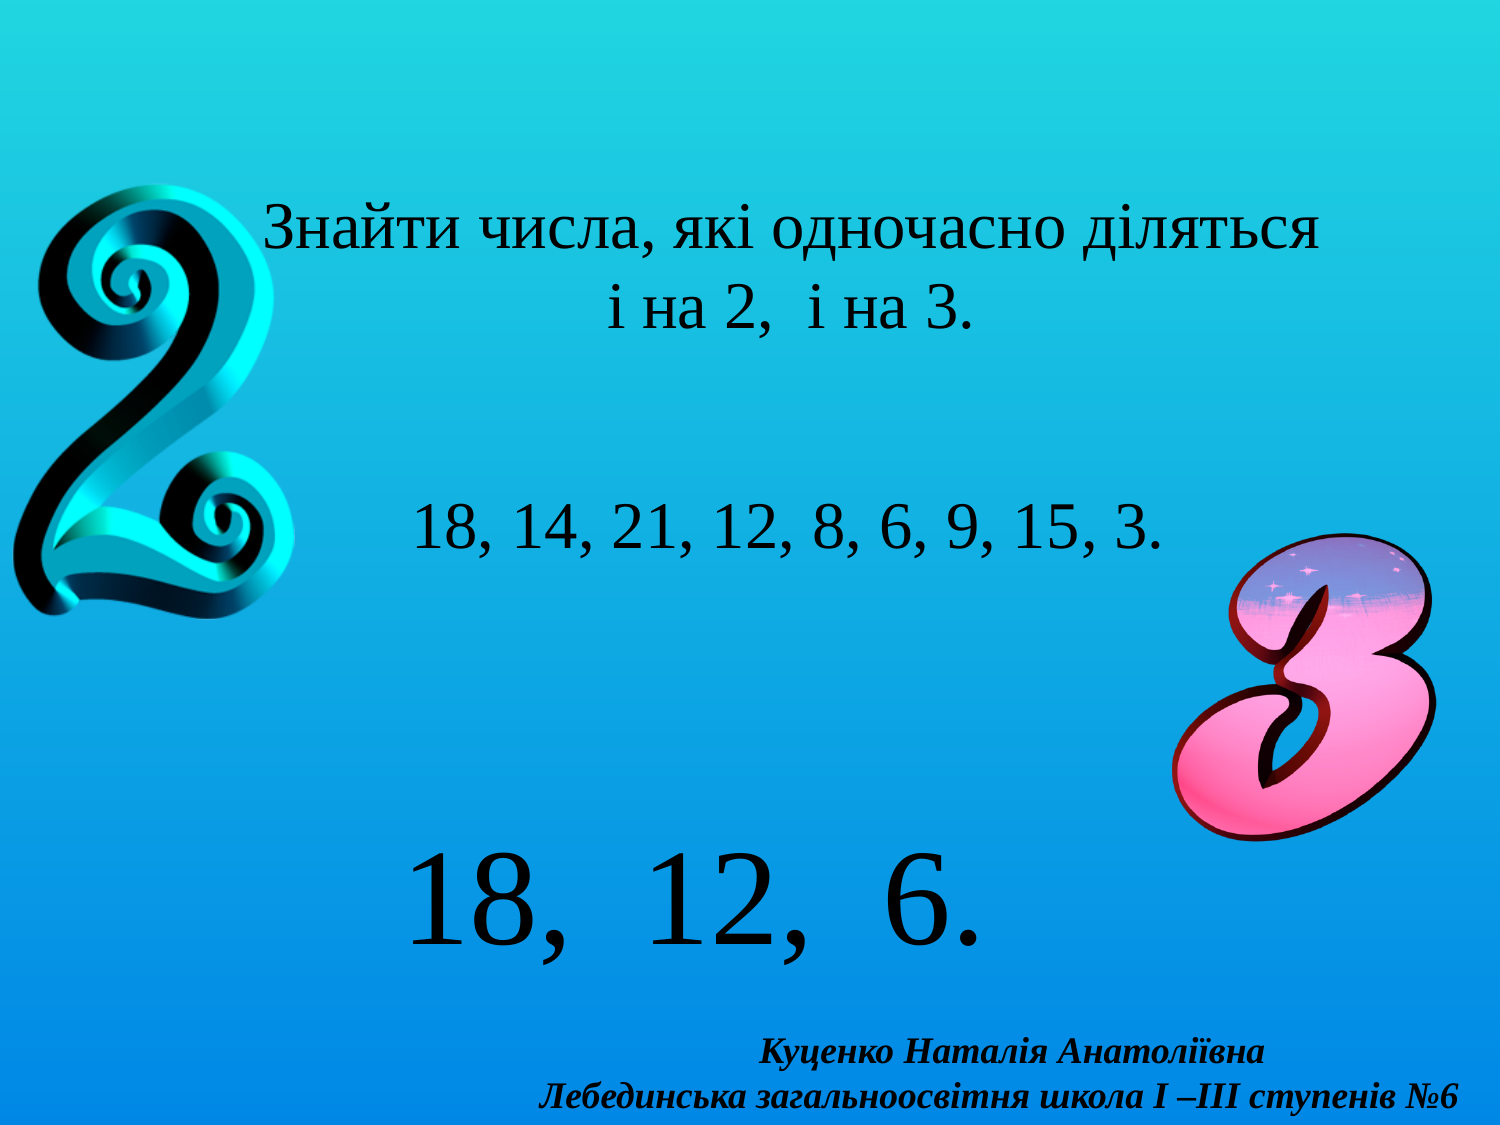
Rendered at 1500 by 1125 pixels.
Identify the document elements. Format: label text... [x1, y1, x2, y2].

picture [0, 162, 397, 613]
text_box Знайти числа, які одночасно діляться і на 2, і на 3. [401, 174, 1463, 510]
text_box 18, 12, 6. [274, 800, 1113, 980]
text_box 18, 14, 21, 12, 8, 6, 9, 15, 3. [401, 474, 1197, 570]
picture [69, 574, 235, 619]
text_box Куценко Наталія Анатоліївна Лебединська загальноосвітня школа І –ІІІ ступенів №6 [524, 1018, 1500, 1124]
picture [1173, 534, 1435, 841]
